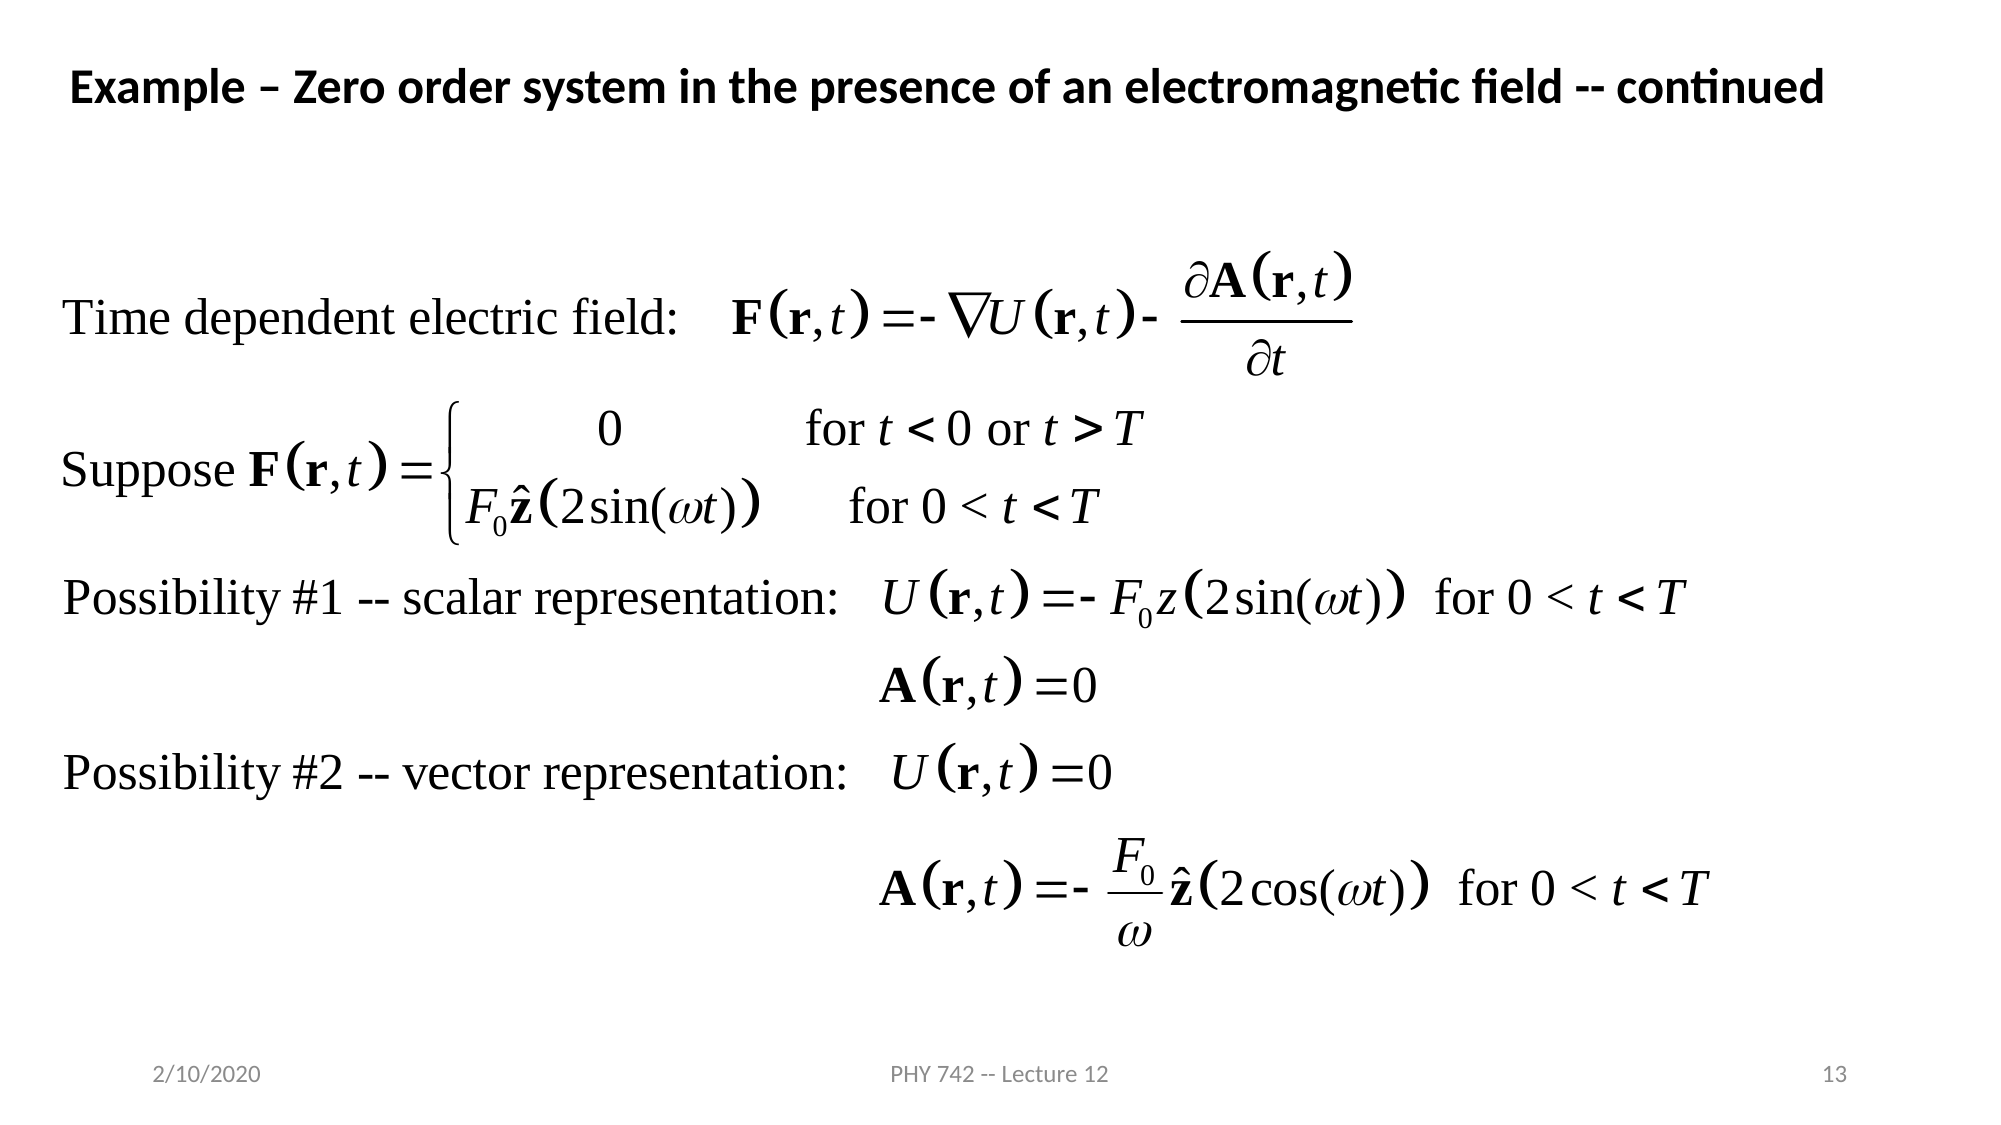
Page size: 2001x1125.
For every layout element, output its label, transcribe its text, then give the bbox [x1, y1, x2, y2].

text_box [54, 244, 1725, 1026]
footer PHY 742 -- Lecture 12 [662, 1042, 1338, 1103]
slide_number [137, 1042, 588, 1103]
text_box Example – Zero order system in the presence of an electromagnetic field -- continued [54, 45, 1967, 121]
slide_number 13 [1412, 1042, 1863, 1103]
